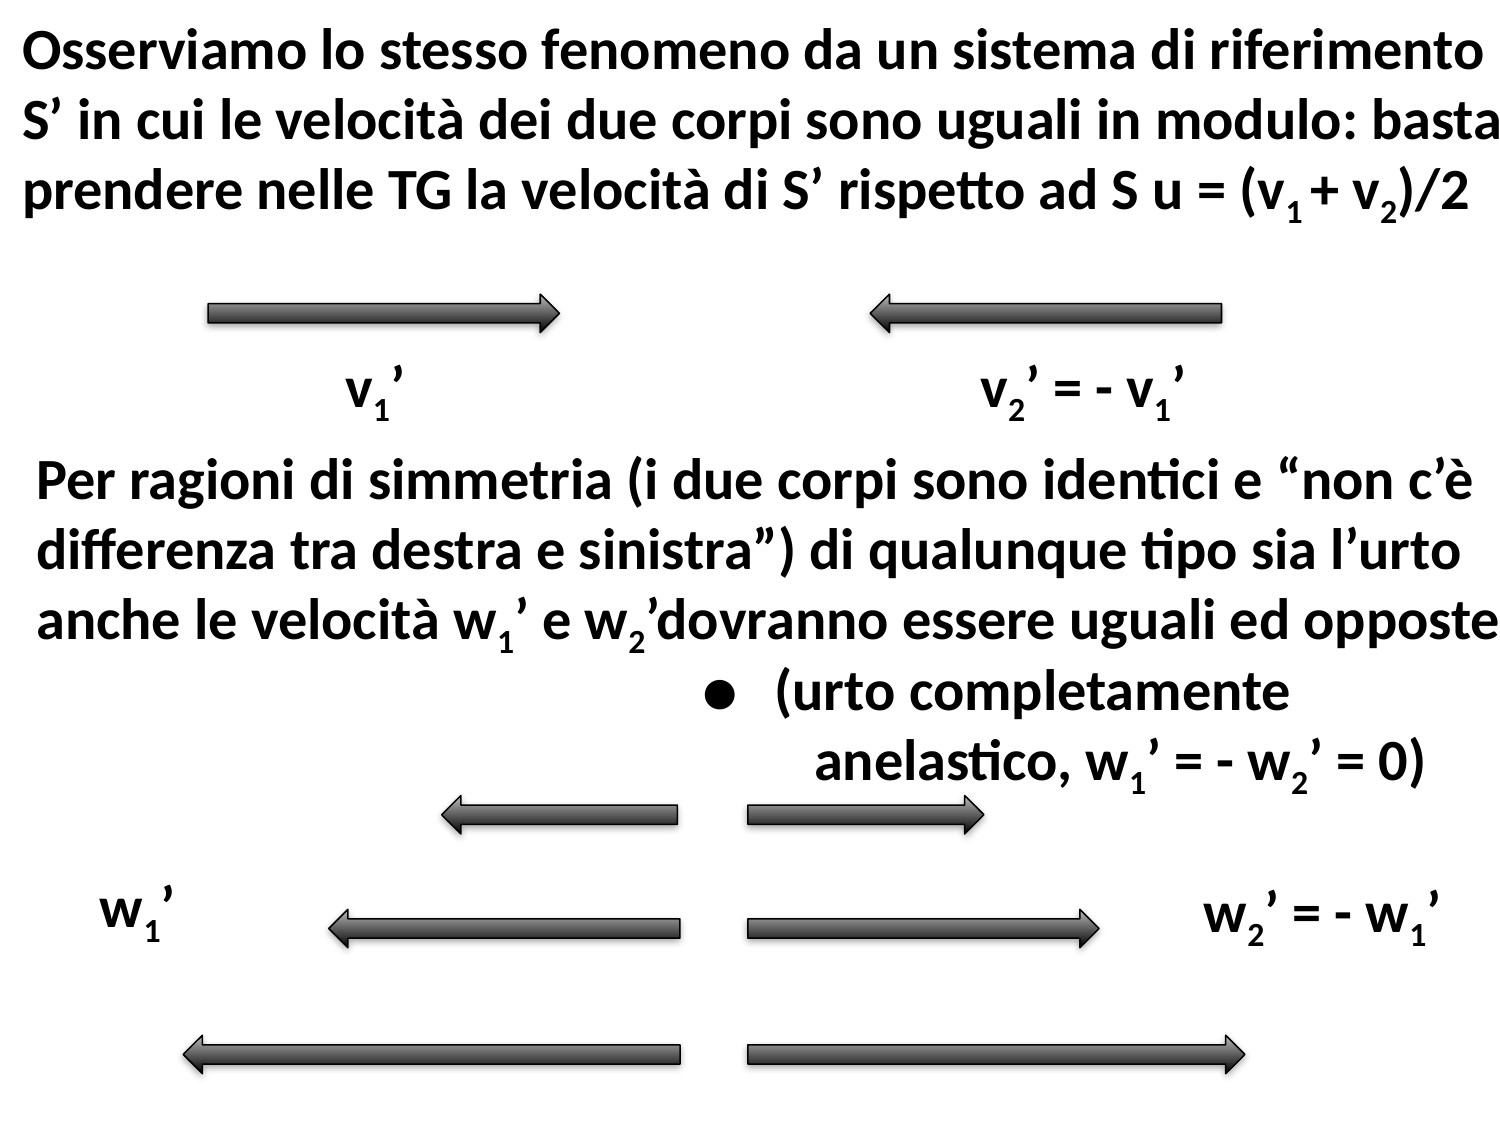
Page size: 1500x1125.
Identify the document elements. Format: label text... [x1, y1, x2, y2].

text_box [869, 293, 1223, 334]
text_box [182, 1034, 681, 1075]
text_box . [650, 501, 782, 1056]
text_box w1’ [85, 861, 282, 957]
text_box v2’ = - v1’ [965, 341, 1202, 433]
text_box Per ragioni di simmetria (i due corpi sono identici e “non c’è differenza tra destra e sinistra”) di qualunque tipo sia l’urto anche le velocità w1’ e w2’dovranno essere uguali ed opposte [21, 433, 1500, 668]
text_box [782, 908, 1100, 949]
text_box [782, 809, 985, 835]
text_box v1’ [330, 341, 420, 433]
text_box (urto completamente anelastico, w1’ = - w2’ = 0) [759, 644, 1455, 809]
text_box [747, 1034, 1246, 1075]
text_box [441, 794, 650, 835]
text_box Osserviamo lo stesso fenomeno da un sistema di riferimento S’ in cui le velocità dei due corpi sono uguali in modulo: basta prendere nelle TG la velocità di S’ rispetto ad S u = (v1 + v2)/2 [7, 3, 1500, 239]
text_box w2’ = - w1’ [1189, 866, 1457, 961]
text_box [328, 908, 650, 949]
text_box [207, 293, 561, 334]
